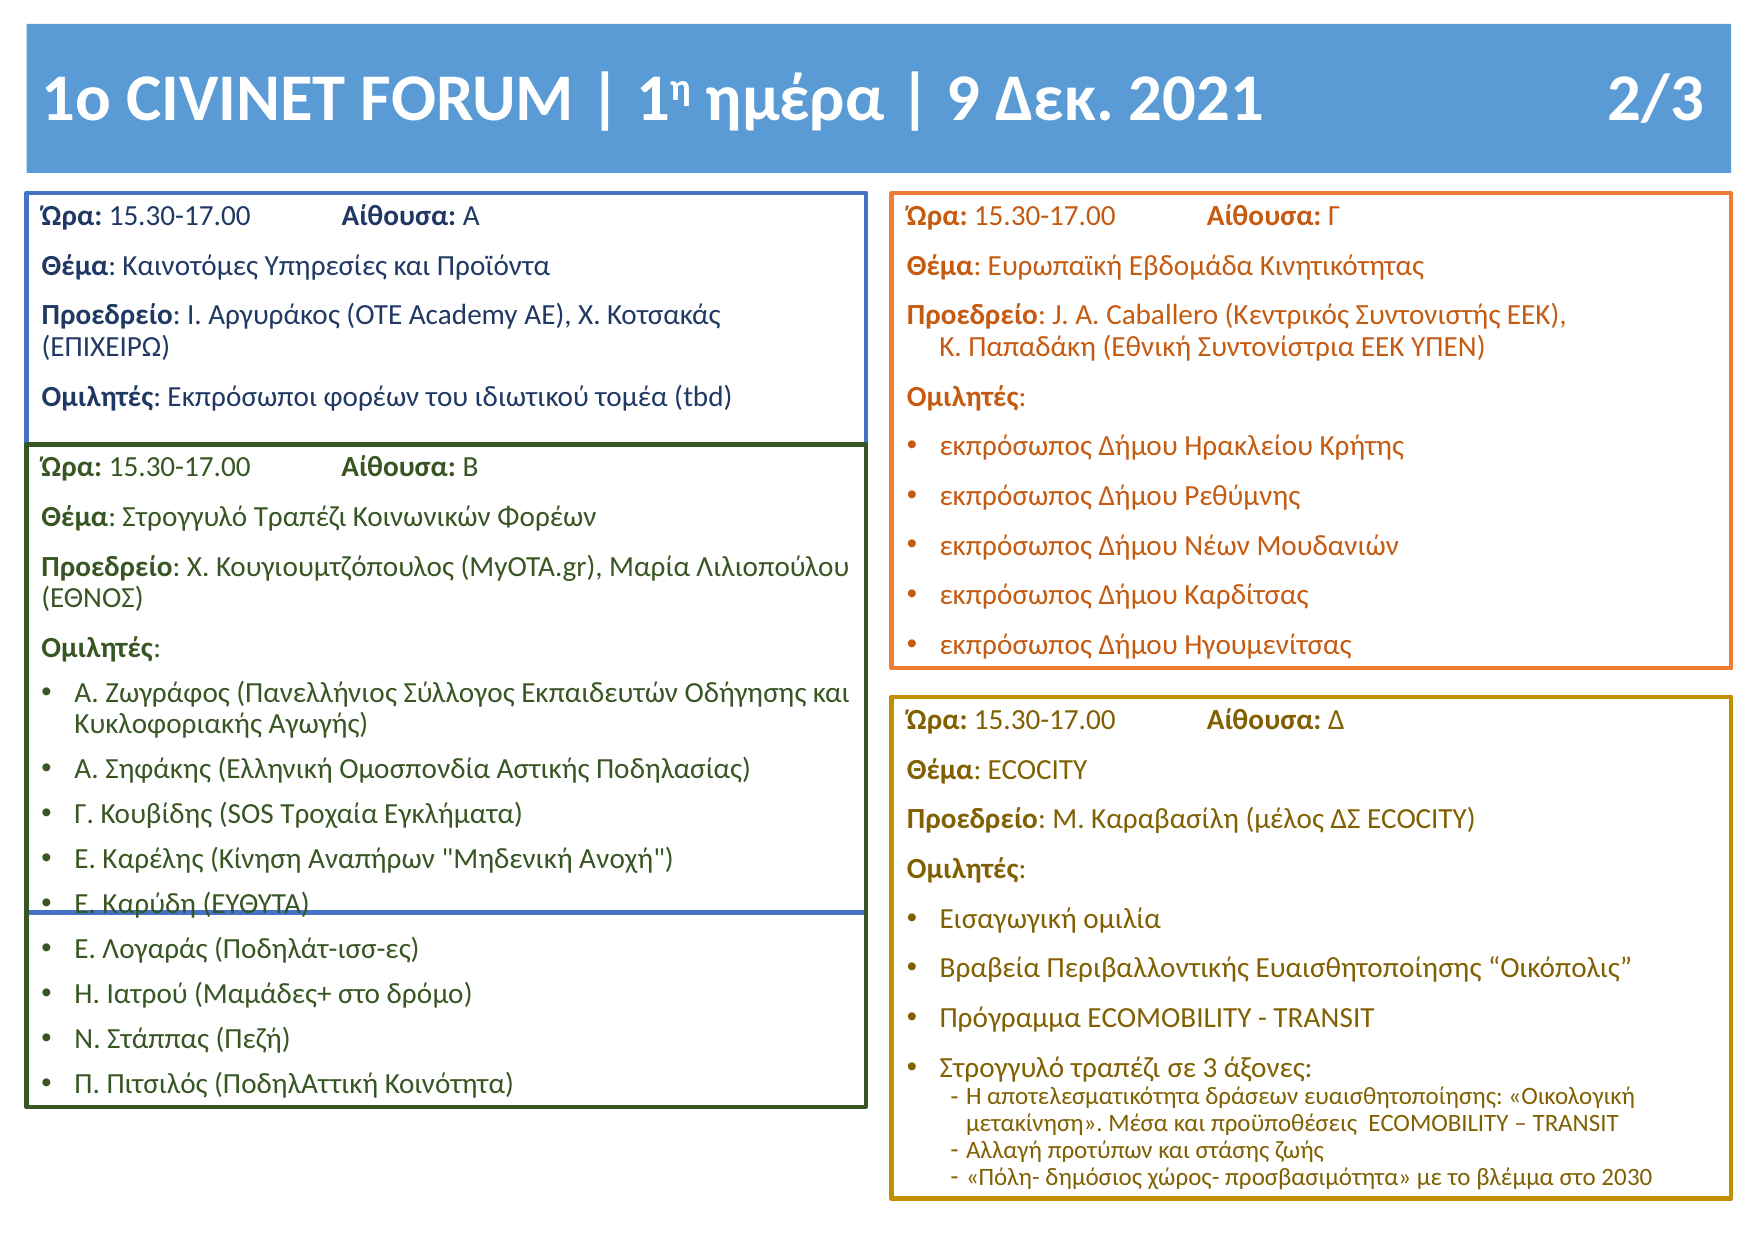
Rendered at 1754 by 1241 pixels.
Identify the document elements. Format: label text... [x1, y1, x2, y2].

text_box Ώρα: 15.30-17.00 Αίθουσα: Δ Θέμα: ECOCITY Προεδρείο: Μ. Καραβασίλη (μέλος ΔΣ ECOCITΥ) Ομιλητές: Εισαγωγική ομιλία Βραβεία Περιβαλλοντικής Ευαισθητοποίησης “Oικόπολις” Πρόγραμμα ΕCOMOBILITY - TRANSIT Στρογγυλό τραπέζι σε 3 άξονες: Η αποτελεσματικότητα δράσεων ευαισθητοποίησης: «Οικολογική μετακίνηση». Mέσα και προϋποθέσεις ECOMOBILITY – TRANSIT Αλλαγή προτύπων και στάσης ζωής «Πόλη- δημόσιος χώρος- προσβασιμότητα» με το βλέμμα στο 2030 [891, 696, 1732, 1199]
title 1o CIVINET FORUM | 1η ημέρα | 9 Δεκ. 2021 2/3 [26, 23, 1732, 173]
list Ώρα: 15.30-17.00 Αίθουσα: A Θέμα: Καινοτόμες Υπηρεσίες και Προϊόντα Προεδρείο: Ι. Αργυράκος (OTE Academy ΑΕ), Χ. Κοτσακάς (ΕΠΙΧΕΙΡΩ) Ομιλητές: Εκπρόσωποι φορέων του ιδιωτικού τομέα (tbd) [26, 193, 866, 444]
text_box Ώρα: 15.30-17.00 Αίθουσα: B Θέμα: Στρογγυλό Τραπέζι Κοινωνικών Φορέων Προεδρείο: Χ. Κουγιουμτζόπουλος (MyOTA.gr), Μαρία Λιλιοπούλου (ΕΘΝΟΣ) Ομιλητές: Α. Ζωγράφος (Πανελλήνιος Σύλλογος Εκπαιδευτών Οδήγησης και Κυκλοφοριακής Αγωγής) Α. Σηφάκης (Ελληνική Ομοσπονδία Αστικής Ποδηλασίας) Γ. Κουβίδης (SOS Τροχαία Εγκλήματα) Ε. Καρέλης (Κίνηση Αναπήρων "Μηδενική Ανοχή") Ε. Καρύδη (ΕΥΘΥΤΑ) Ε. Λογαράς (Ποδηλάτ-ισσ-ες) Η. Ιατρού (Μαμάδες+ στο δρόμο) Ν. Στάππας (Πεζή) Π. Πιτσιλός (ΠοδηλΑττική Κοινότητα) [26, 444, 866, 1107]
text_box Ώρα: 15.30-17.00 Αίθουσα: Γ Θέμα: Ευρωπαϊκή Εβδομάδα Κινητικότητας Προεδρείο: J. A. Caballero (Κεντρικός Συντονιστής ΕΕΚ), Κ. Παπαδάκη (Εθνική Συντονίστρια ΕΕΚ ΥΠΕΝ) Ομιλητές: εκπρόσωπος Δήμου Ηρακλείου Κρήτης εκπρόσωπος Δήμου Ρεθύμνης εκπρόσωπος Δήμου Νέων Μουδανιών εκπρόσωπος Δήμου Καρδίτσας εκπρόσωπος Δήμου Ηγουμενίτσας [891, 192, 1732, 669]
